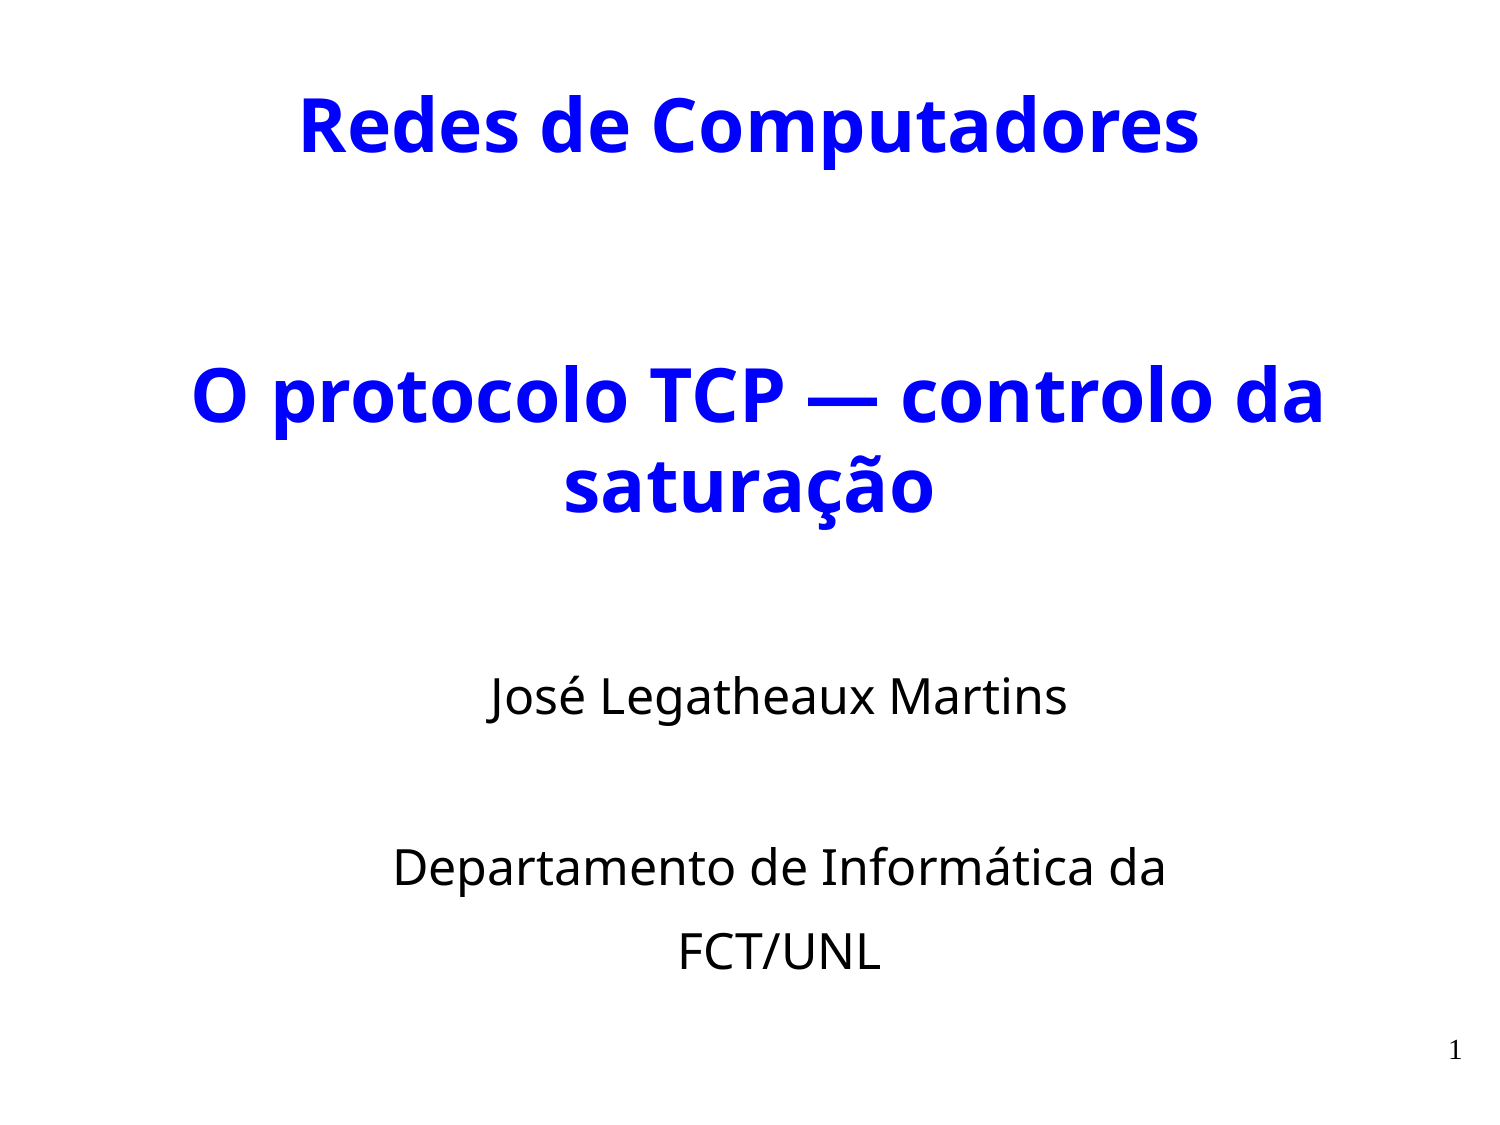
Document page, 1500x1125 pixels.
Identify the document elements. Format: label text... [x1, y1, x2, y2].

title Redes de Computadores O protocolo TCP — controlo da saturação [112, 90, 1388, 516]
subtitle José Legatheaux Martins Departamento de Informática da FCT/UNL [150, 487, 1410, 1024]
slide_number 1 [1127, 1023, 1478, 1102]
